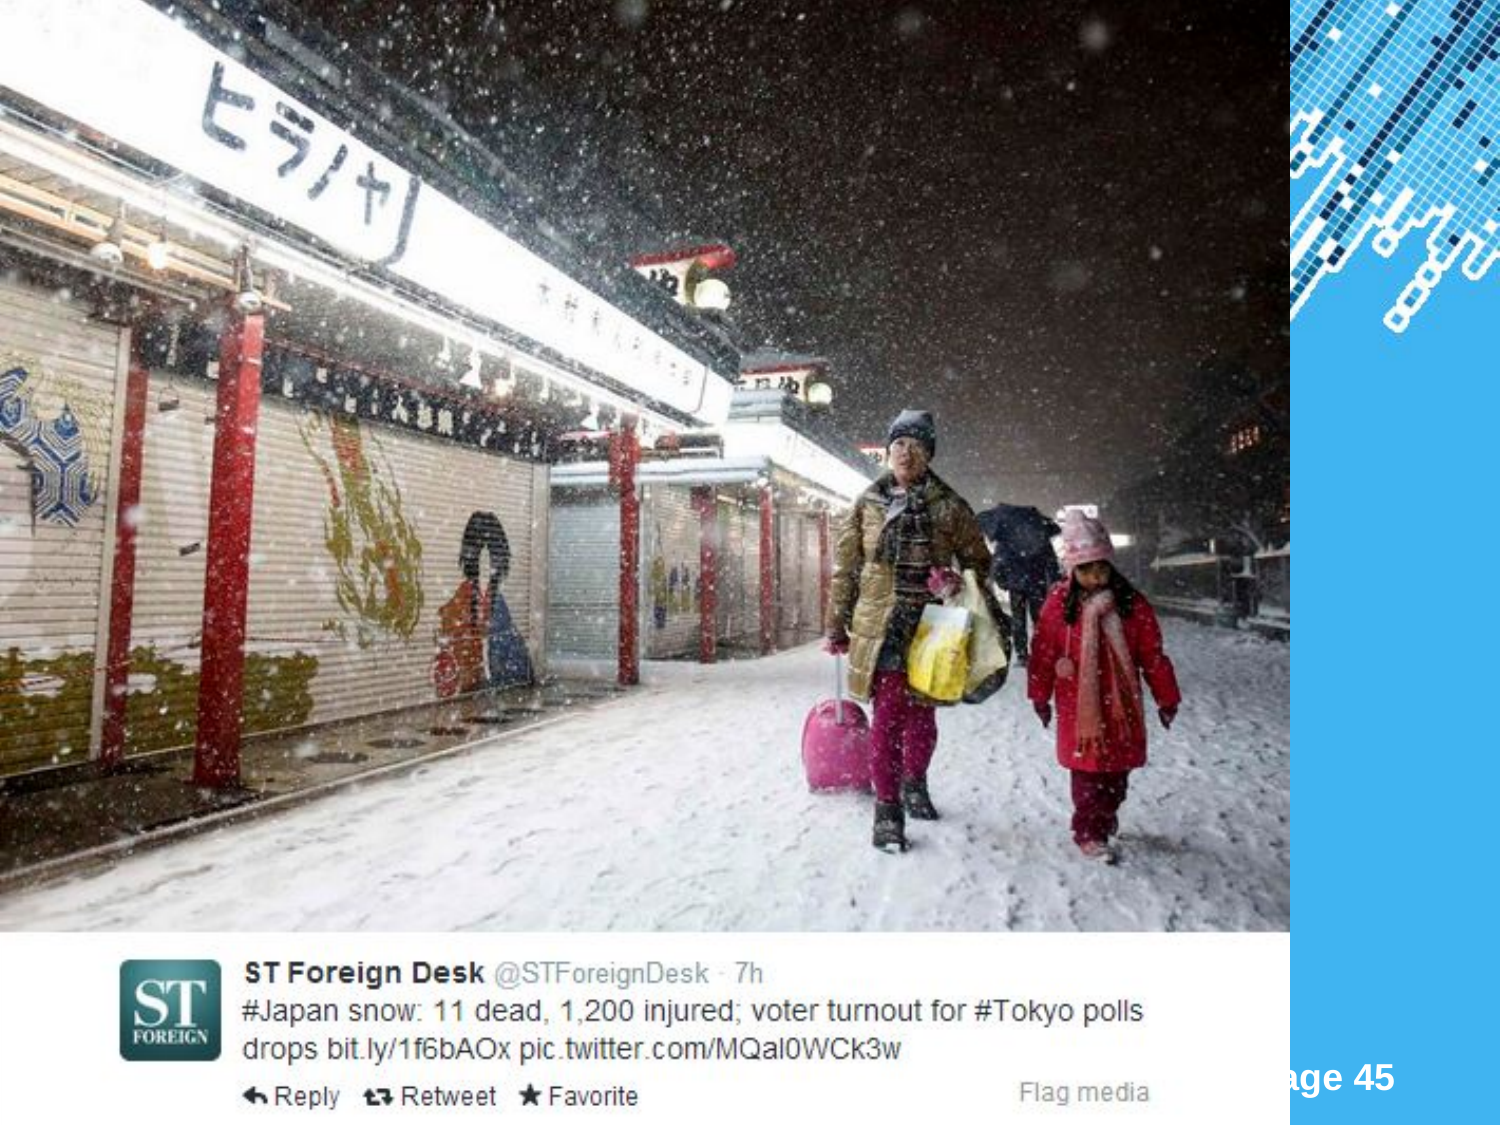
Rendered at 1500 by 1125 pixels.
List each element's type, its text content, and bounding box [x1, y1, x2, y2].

picture [0, 0, 1500, 1125]
title Japan [1292, 45, 1425, 233]
